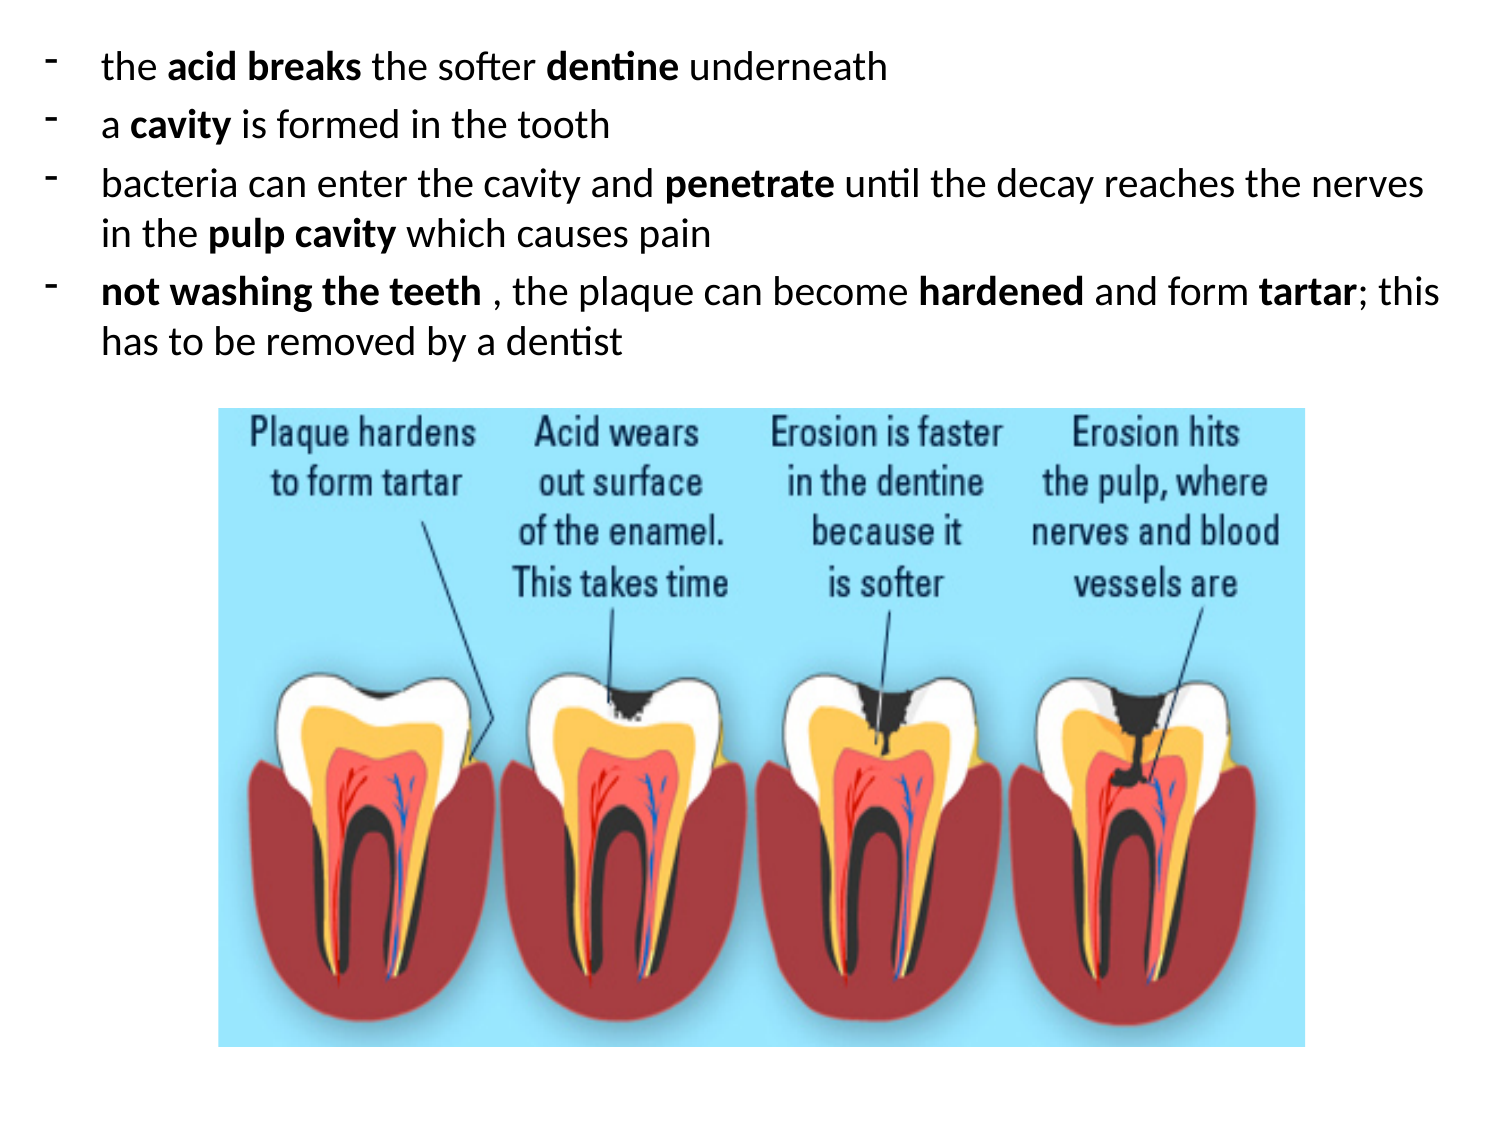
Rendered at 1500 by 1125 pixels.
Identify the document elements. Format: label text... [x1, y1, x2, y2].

picture [218, 408, 1306, 1048]
list the acid breaks the softer dentine underneath a cavity is formed in the tooth bacteria can enter the cavity and penetrate until the decay reaches the nerves in the pulp cavity which causes pain not washing the teeth , the plaque can become hardened and form tartar; this has to be removed by a dentist [29, 30, 1471, 1094]
